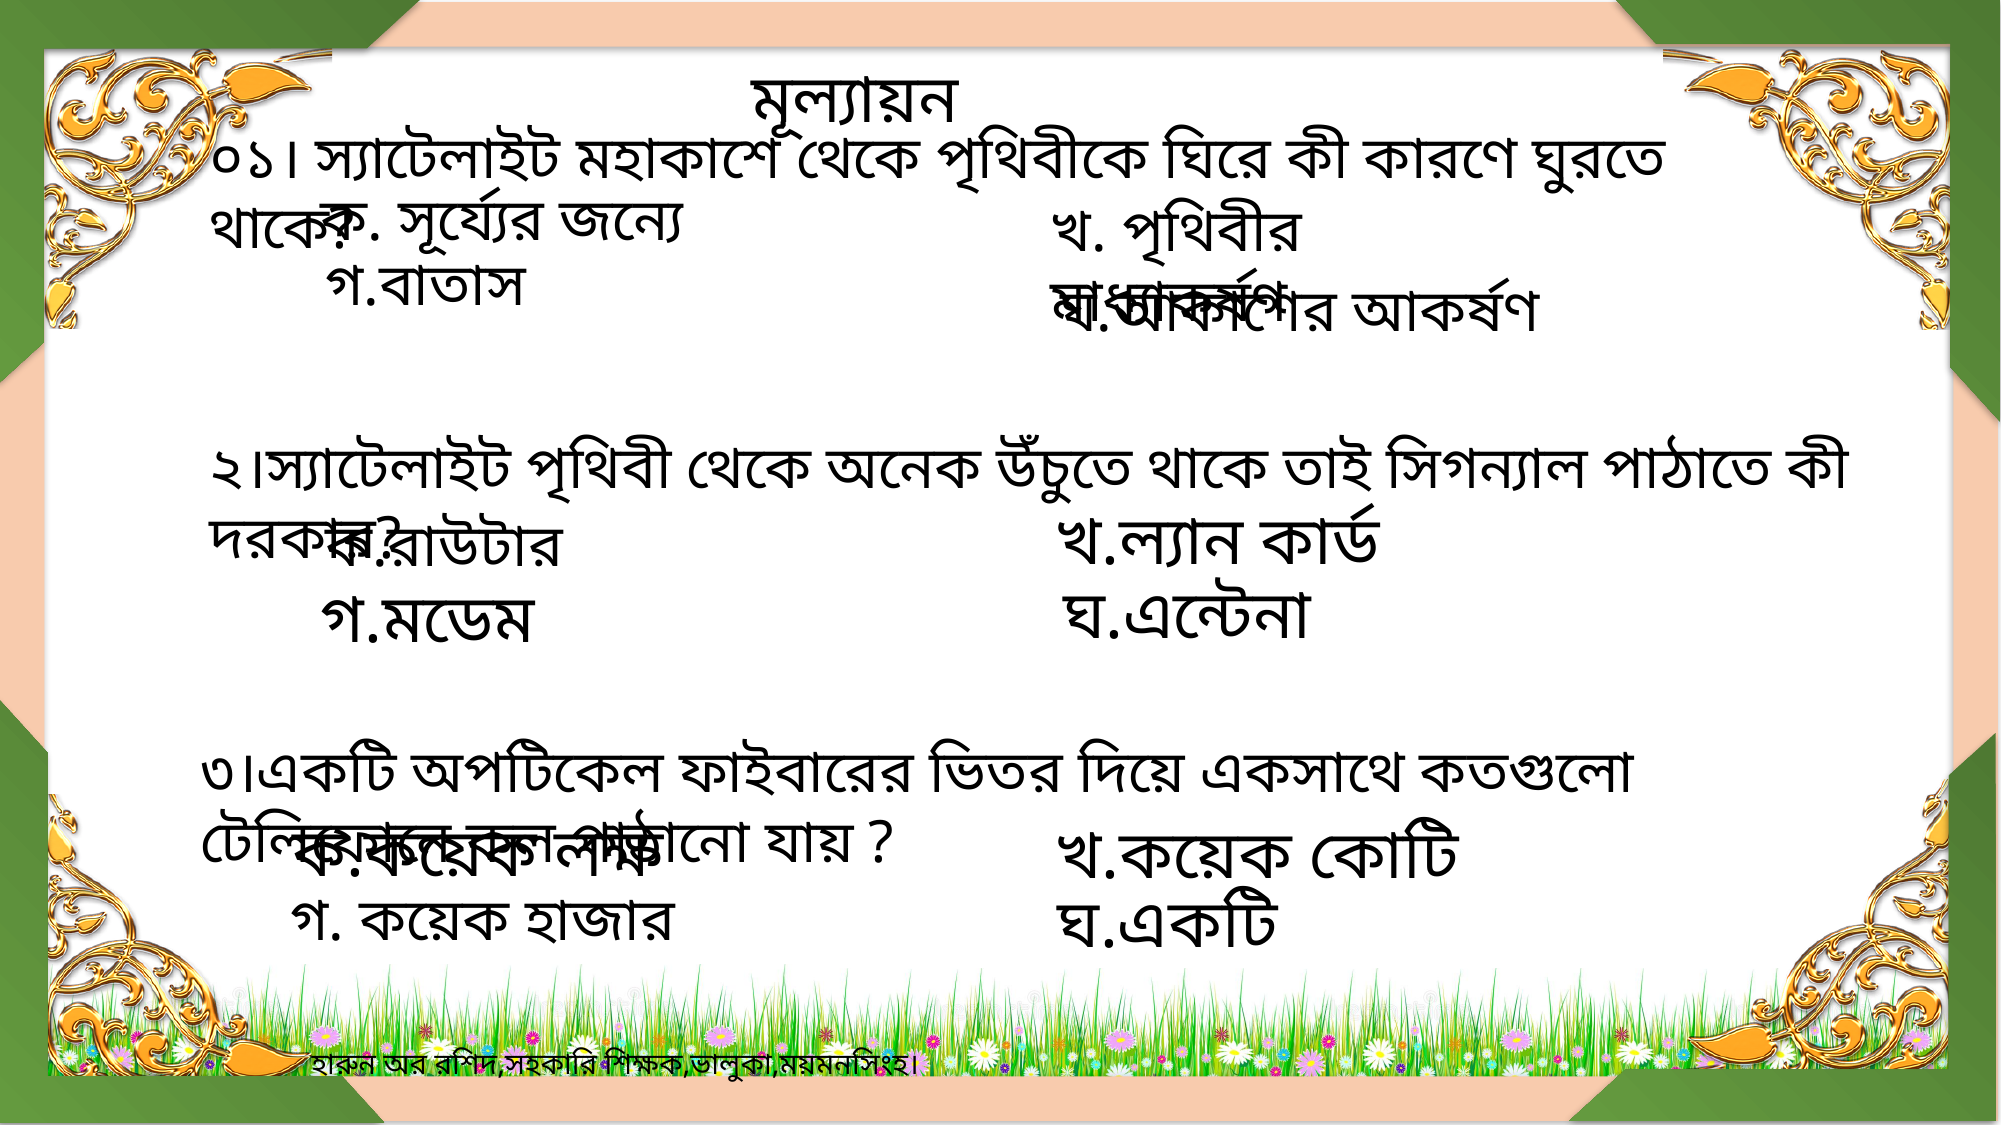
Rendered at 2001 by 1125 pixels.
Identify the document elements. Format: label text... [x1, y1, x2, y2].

picture [511, 1058, 520, 1063]
picture [1663, 49, 1950, 330]
text_box ৩।একটি অপটিকেল ফাইবারের ভিতর দিয়ে একসাথে কতগুলো টেলিফোনে কল পাঠানো যায় ? [185, 726, 1887, 882]
picture [48, 779, 1948, 1076]
text_box খ. পৃথিবীর মাধ্যাকর্ষণ [1036, 186, 1548, 341]
text_box ক. সূর্য্যের জন্যে [305, 174, 869, 260]
text_box গ.মডেম [305, 568, 886, 664]
text_box গ.বাতাস [310, 239, 621, 325]
text_box ০১। স্যাটেলাইট মহাকাশে থেকে পৃথিবীকে ঘিরে কী কারণে ঘুরতে থাকে? [194, 113, 1746, 268]
text_box ঘ.একটি [1043, 882, 1623, 968]
picture [45, 49, 333, 329]
text_box ২।স্যাটেলাইট পৃথিবী থেকে অনেক উঁচুতে থাকে তাই সিগন্যাল পাঠাতে কী দরকার? [195, 422, 1896, 578]
text_box ক.রাউটার [310, 500, 891, 586]
picture [584, 1061, 591, 1070]
picture [745, 1062, 752, 1070]
text_box ঘ.এন্টেনা [1048, 564, 1629, 659]
picture [340, 1061, 347, 1070]
text_box মূল্যায়ন [736, 47, 974, 113]
picture [545, 1062, 552, 1070]
text_box ঘ.আকাশের আকর্ষণ [1045, 265, 1697, 351]
text_box গ. কয়েক হাজার [275, 882, 855, 960]
text_box খ.ল্যান কার্ড [1040, 490, 1620, 585]
